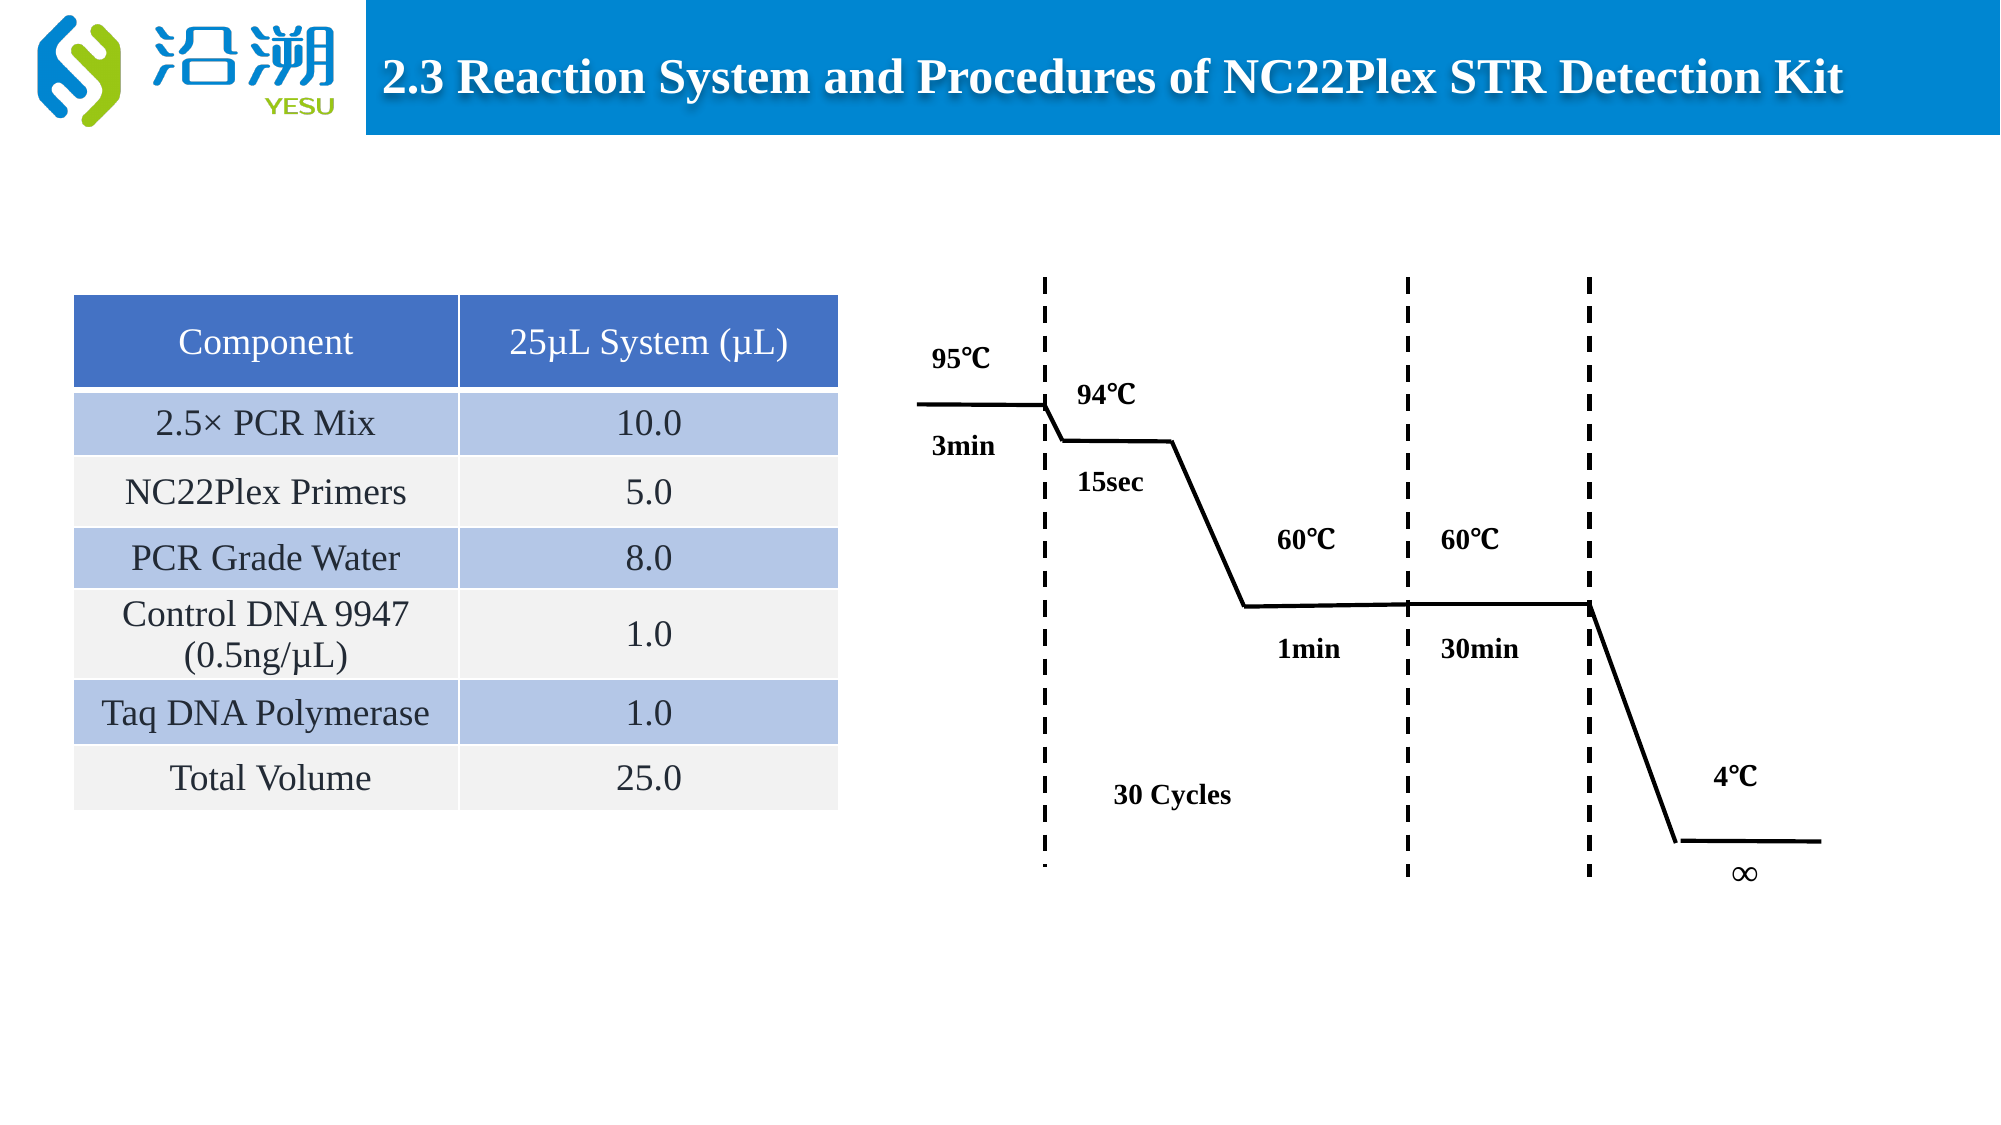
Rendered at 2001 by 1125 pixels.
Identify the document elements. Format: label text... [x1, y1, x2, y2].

table_cell 1.0 [460, 590, 838, 678]
table_cell 8.0 [460, 528, 838, 588]
table_header 25µL System (µL) [460, 295, 838, 387]
table_cell NC22Plex Primers [74, 457, 458, 526]
table_cell Control DNA 9947 (0.5ng/µL) [74, 590, 458, 678]
table_cell 1.0 [460, 680, 838, 744]
table_cell Taq DNA Polymerase [74, 680, 458, 744]
table_cell 2.5× PCR Mix [74, 393, 458, 455]
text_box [916, 276, 1845, 902]
text_box 2.3 Reaction System and Procedures of NC22Plex STR Detection Kit [402, 36, 1860, 111]
table_cell 5.0 [460, 457, 838, 526]
text_box [402, 0, 2000, 135]
picture [0, 0, 402, 150]
table_cell 10.0 [460, 393, 838, 455]
table_cell PCR Grade Water [74, 528, 458, 588]
table_header Component [74, 295, 458, 387]
table_cell Total Volume [74, 746, 458, 810]
table_cell 25.0 [460, 746, 838, 810]
